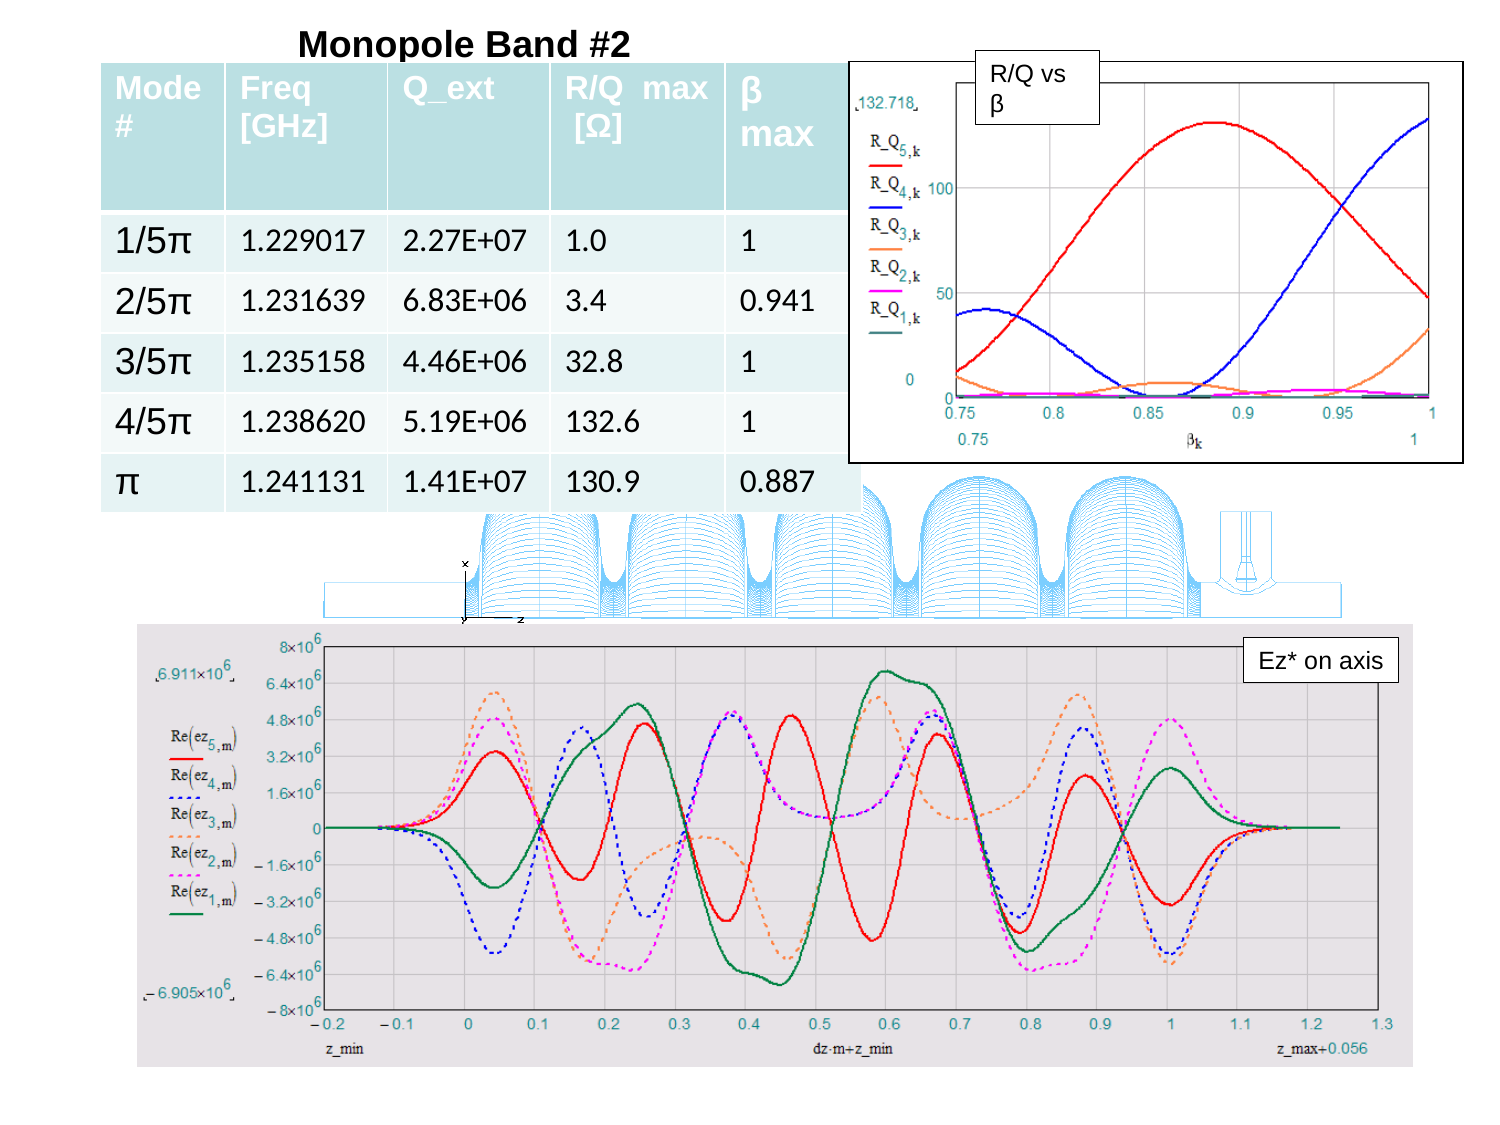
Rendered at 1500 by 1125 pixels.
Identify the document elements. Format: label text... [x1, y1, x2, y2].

table_cell 4.46E+06 [388, 334, 549, 392]
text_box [849, 49, 1463, 463]
table_cell 1.235158 [226, 334, 387, 392]
table_cell 1 [726, 215, 844, 272]
table_cell 5.19E+06 [388, 394, 549, 452]
table_cell 6.83E+06 [388, 274, 549, 332]
table_cell 1 [726, 334, 844, 392]
text_box Monopole Band #2 [282, 12, 646, 62]
table_cell 1.0 [551, 215, 724, 272]
table_header Q_ext [388, 63, 549, 210]
table_cell 1.41E+07 [388, 454, 549, 460]
table_header R/Q max [Ω] [551, 63, 724, 210]
table_cell 1.238620 [226, 394, 387, 452]
table_cell π [101, 454, 224, 512]
table_cell 1/5π [101, 215, 224, 272]
table_cell 1.231639 [226, 274, 387, 332]
table_cell 3/5π [101, 334, 224, 392]
table_header Freq [GHz] [226, 63, 387, 210]
table_cell 0.941 [726, 274, 844, 332]
table_cell 132.6 [551, 394, 724, 452]
table_cell 0.887 [726, 454, 844, 460]
table_cell 1.229017 [226, 215, 387, 272]
table_cell 4/5π [101, 394, 224, 452]
table_cell 1 [726, 394, 844, 452]
table_header Mode # [101, 63, 224, 210]
table_cell 32.8 [551, 334, 724, 392]
table_cell 2.27E+07 [388, 215, 549, 272]
table_header β max [726, 63, 844, 210]
picture [137, 462, 1413, 1067]
table_cell 130.9 [551, 454, 724, 460]
table_cell 2/5π [101, 274, 224, 332]
table_cell 3.4 [551, 274, 724, 332]
table_cell 1.241131 [226, 454, 387, 512]
